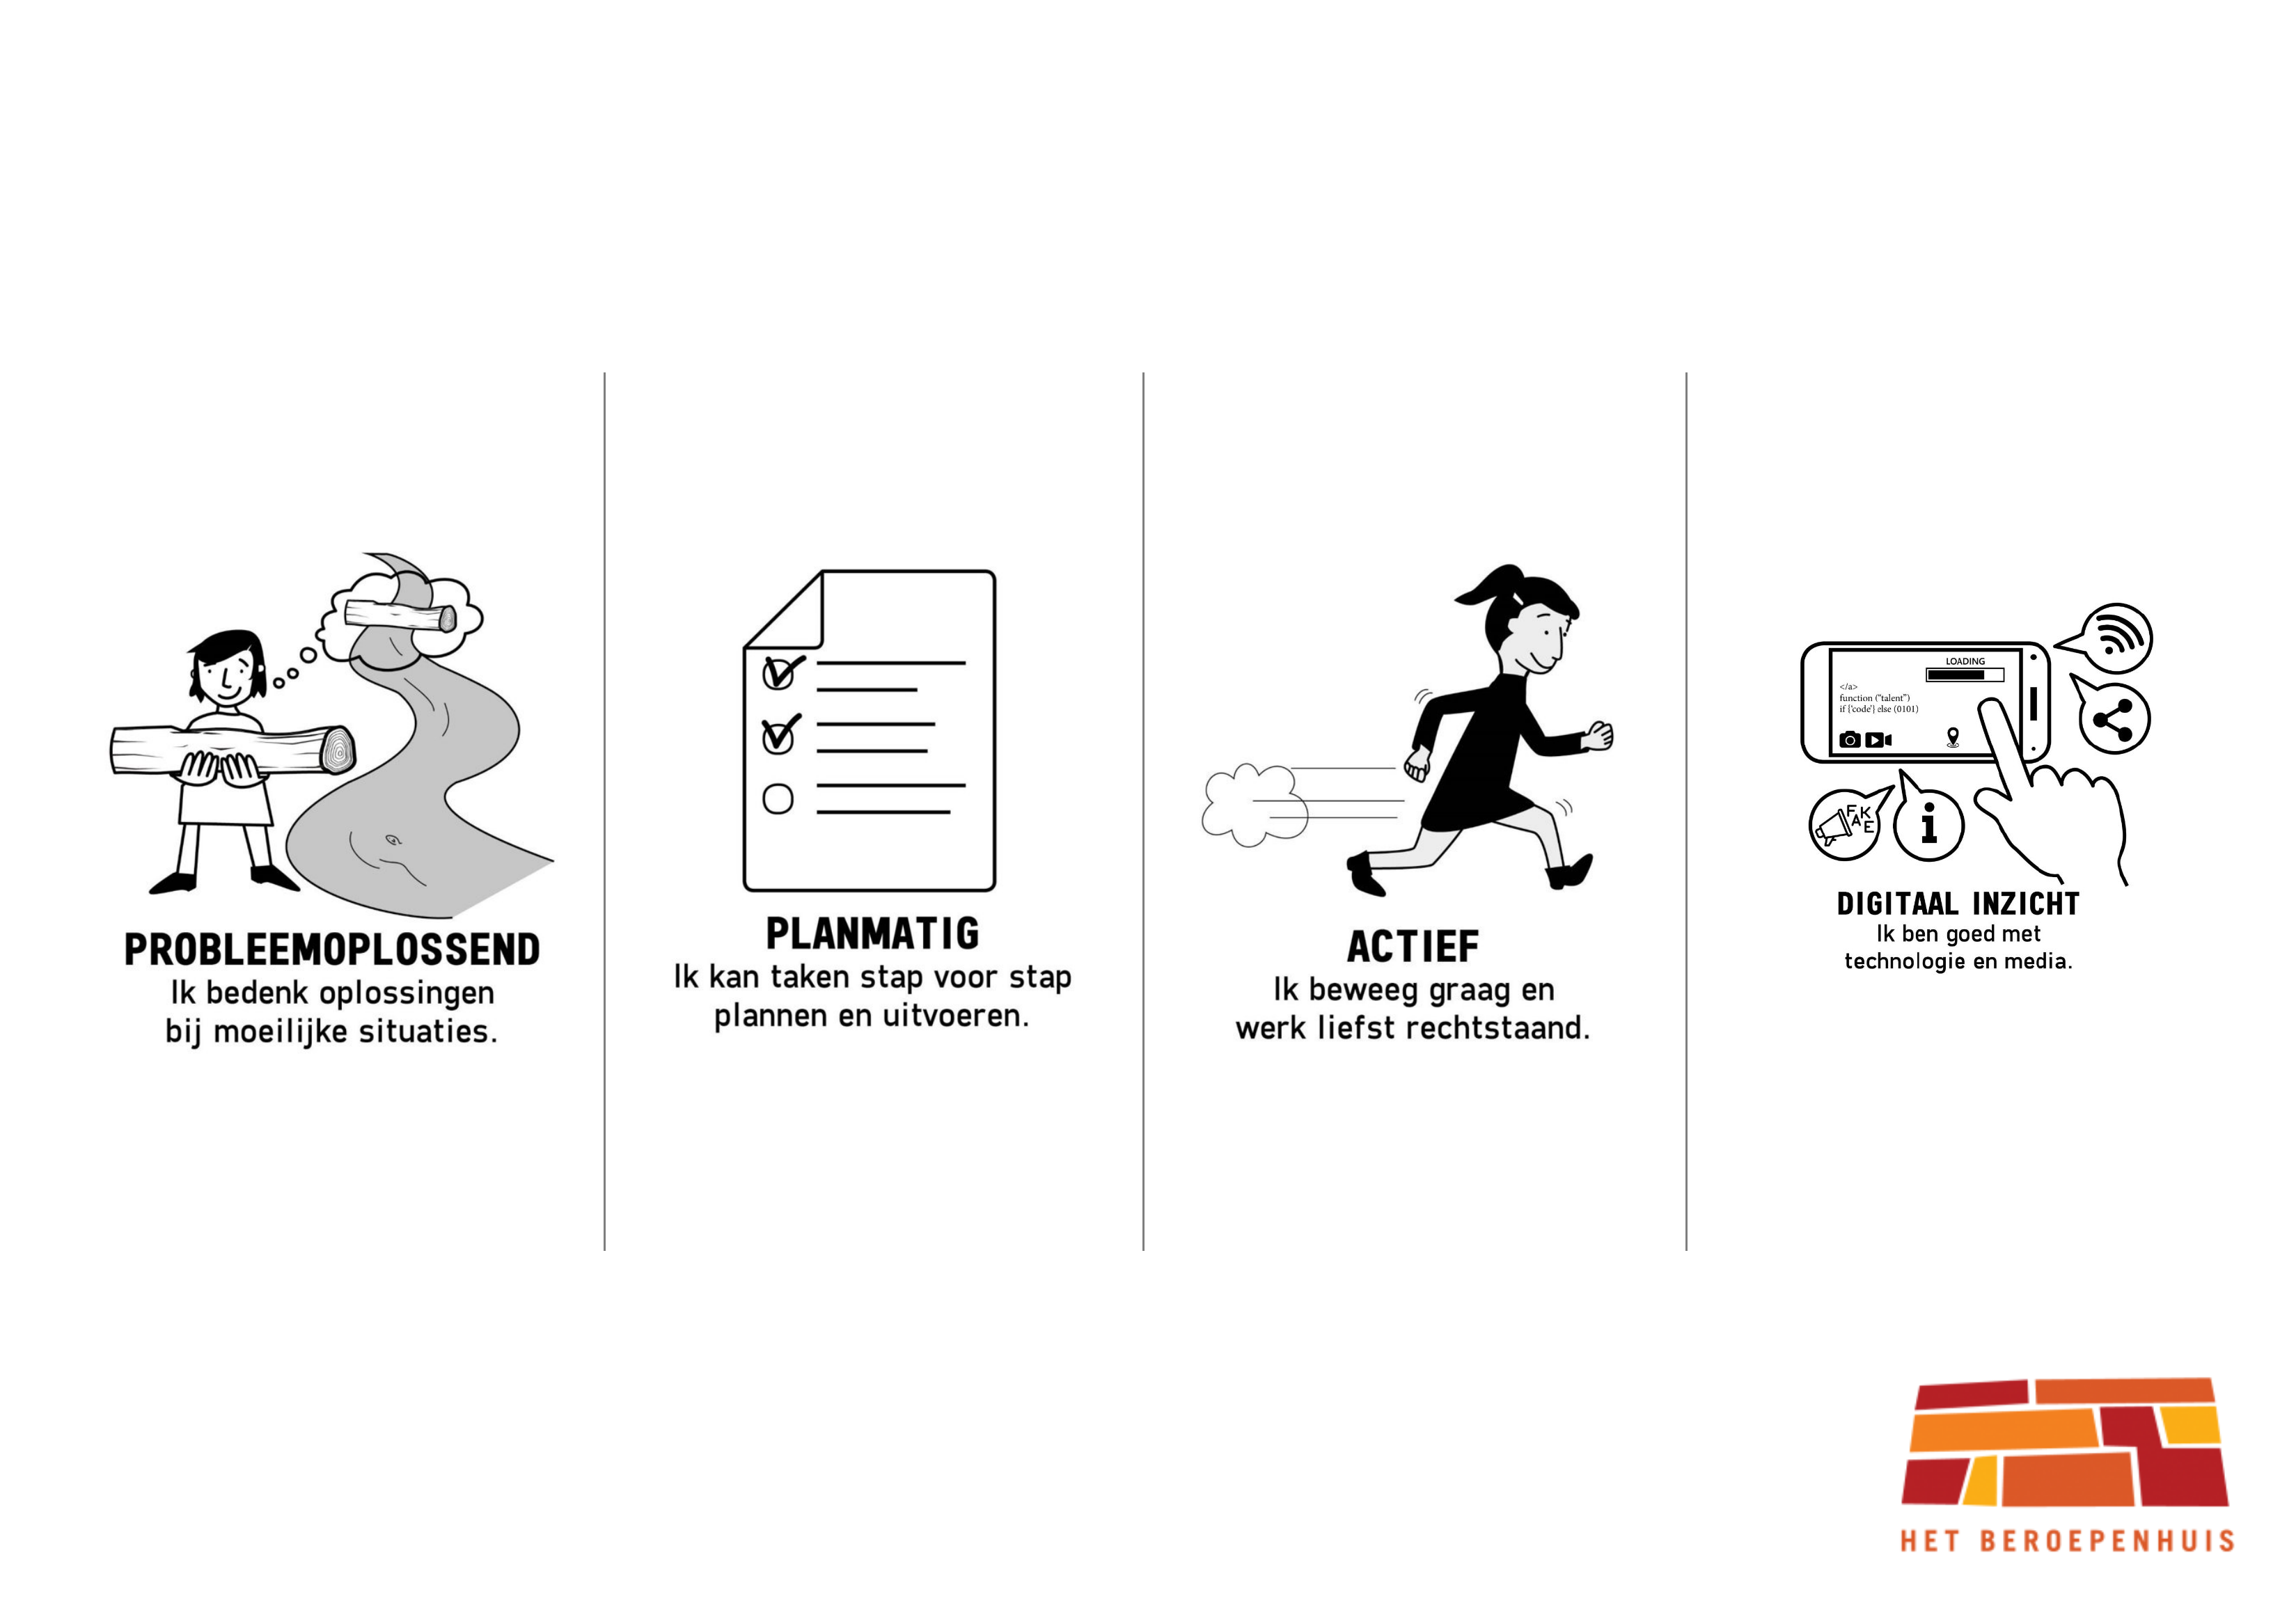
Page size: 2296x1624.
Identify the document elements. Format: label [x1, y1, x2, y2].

picture [1149, 469, 1666, 1124]
picture [631, 468, 1115, 1153]
picture [1717, 569, 2200, 1053]
picture [1839, 1303, 2296, 1624]
picture [91, 468, 574, 1153]
